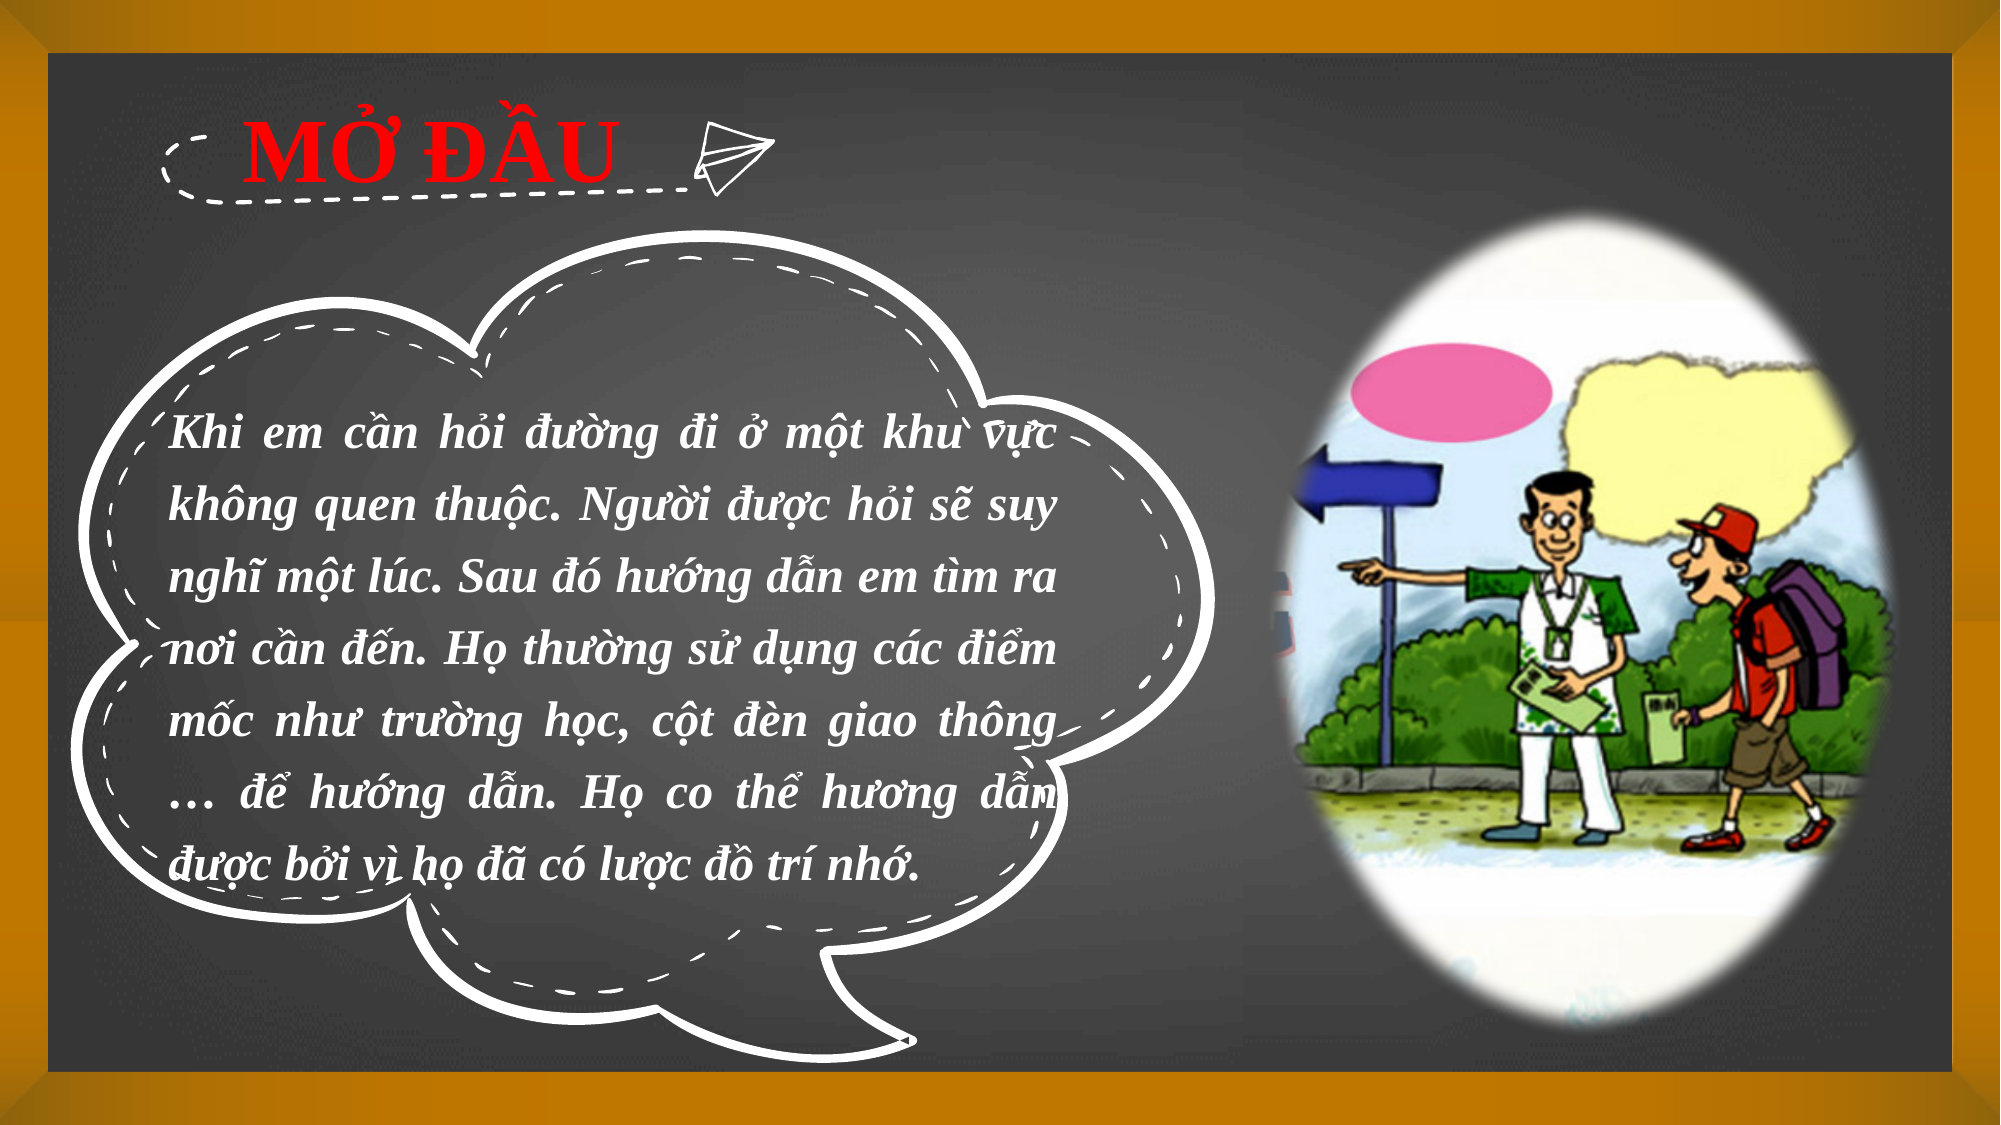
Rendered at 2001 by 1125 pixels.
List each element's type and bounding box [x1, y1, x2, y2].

text_box [163, 83, 776, 210]
text_box [46, 226, 1220, 1074]
picture [0, 0, 2000, 1125]
